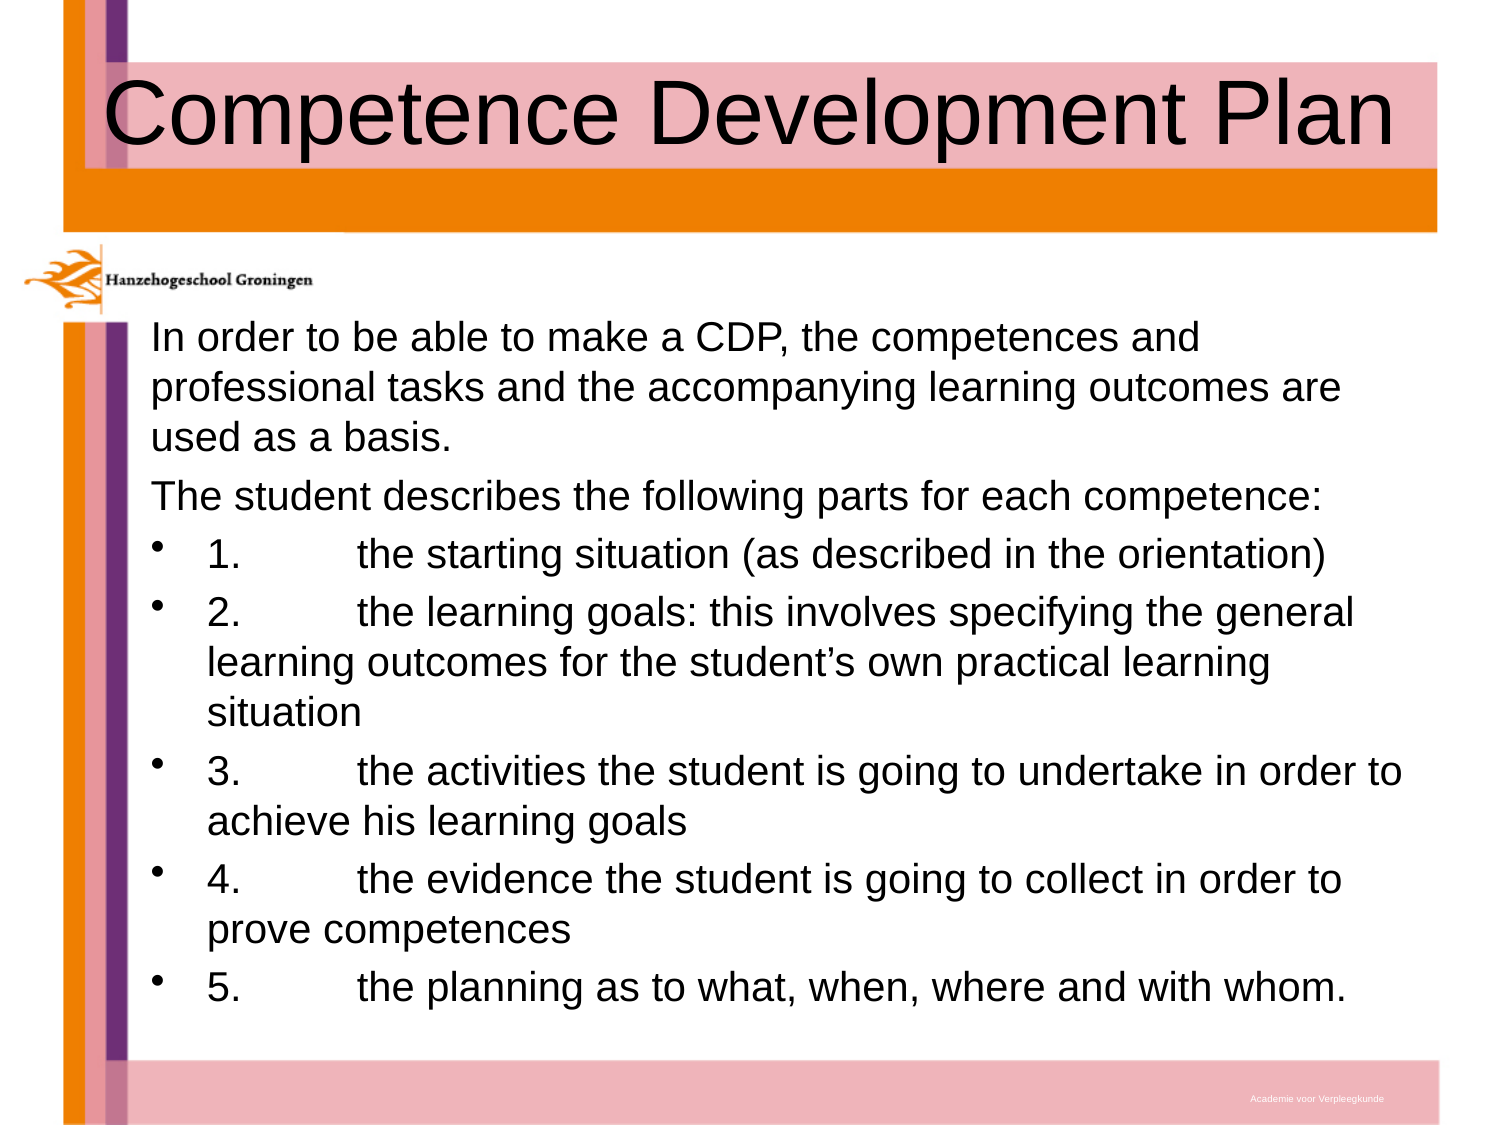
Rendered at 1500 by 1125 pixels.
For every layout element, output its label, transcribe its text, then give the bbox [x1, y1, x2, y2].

list In order to be able to make a CDP, the competences and professional tasks and the accompanying learning outcomes are used as a basis. The student describes the following parts for each competence: 1. the starting situation (as described in the orientation) 2. the learning goals: this involves specifying the general learning outcomes for the student’s own practical learning situation 3. the activities the student is going to undertake in order to achieve his learning goals 4. the evidence the student is going to collect in order to prove competences 5. the planning as to what, when, where and with whom. [135, 302, 1425, 1005]
footer [287, 1055, 763, 1125]
slide_number Academie voor Verpleegkunde [1087, 1055, 1401, 1125]
picture [0, 0, 1500, 1125]
title Competence Development Plan [75, 45, 1425, 233]
